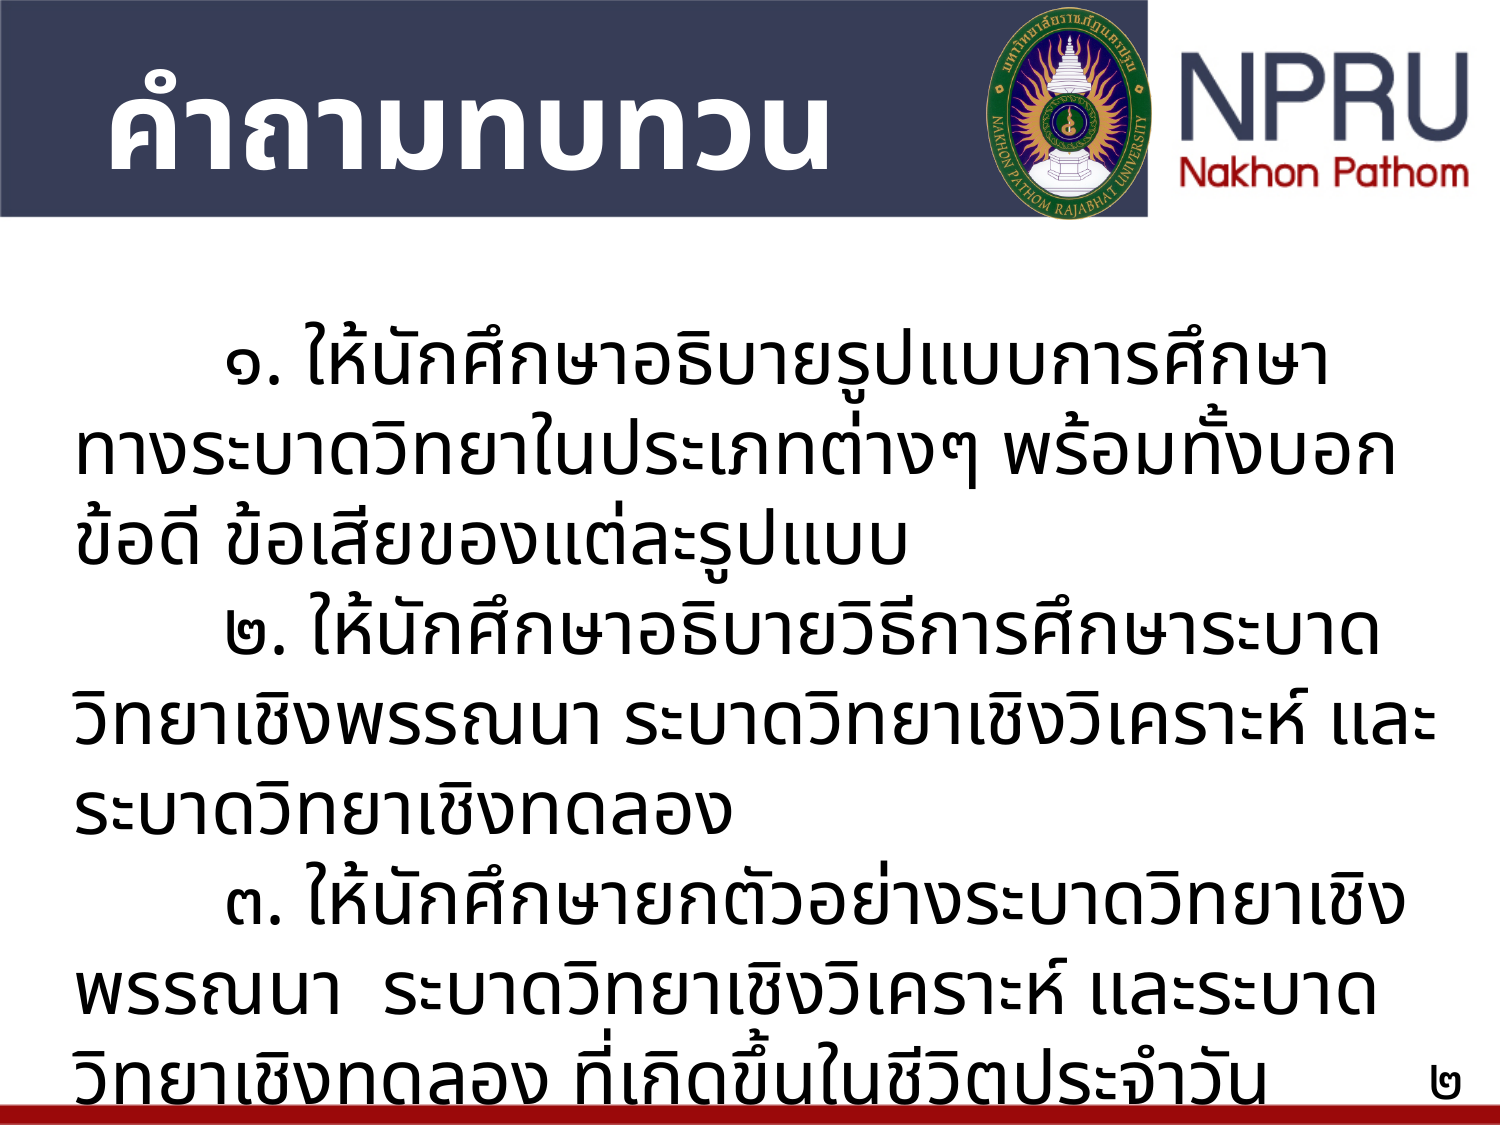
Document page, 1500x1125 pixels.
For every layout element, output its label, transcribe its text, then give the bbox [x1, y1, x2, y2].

title คำถามทบทวน [1156, 66, 1341, 173]
picture [0, 0, 1500, 1125]
text_box [53, 726, 1459, 813]
text_box ๒๗ [1413, 1033, 1500, 1125]
text_box ๑. ให้นักศึกษาอธิบายรูปแบบการศึกษาทางระบาดวิทยาในประเภทต่างๆ พร้อมทั้งบอกข้อดี ข้อเสียของแต่ละรูปแบบ ๒. ให้นักศึกษาอธิบายวิธีการศึกษาระบาดวิทยาเชิงพรรณนา ระบาดวิทยาเชิงวิเคราะห์ และระบาดวิทยาเชิงทดลอง ๓. ให้นักศึกษายกตัวอย่างระบาดวิทยาเชิงพรรณนา ระบาดวิทยาเชิงวิเคราะห์ และระบาดวิทยาเชิงทดลอง ที่เกิดขึ้นในชีวิตประจำวัน [58, 302, 1453, 726]
title คำถามทบทวน [88, 66, 980, 173]
text_box ๑. ให้นักศึกษาอธิบายรูปแบบการศึกษาทางระบาดวิทยาในประเภทต่างๆ พร้อมทั้งบอกข้อดี ข้อเสียของแต่ละรูปแบบ ๒. ให้นักศึกษาอธิบายวิธีการศึกษาระบาดวิทยาเชิงพรรณนา ระบาดวิทยาเชิงวิเคราะห์ และระบาดวิทยาเชิงทดลอง ๓. ให้นักศึกษายกตัวอย่างระบาดวิทยาเชิงพรรณนา ระบาดวิทยาเชิงวิเคราะห์ และระบาดวิทยาเชิงทดลอง ที่เกิดขึ้นในชีวิตประจำวัน [58, 813, 1453, 1125]
